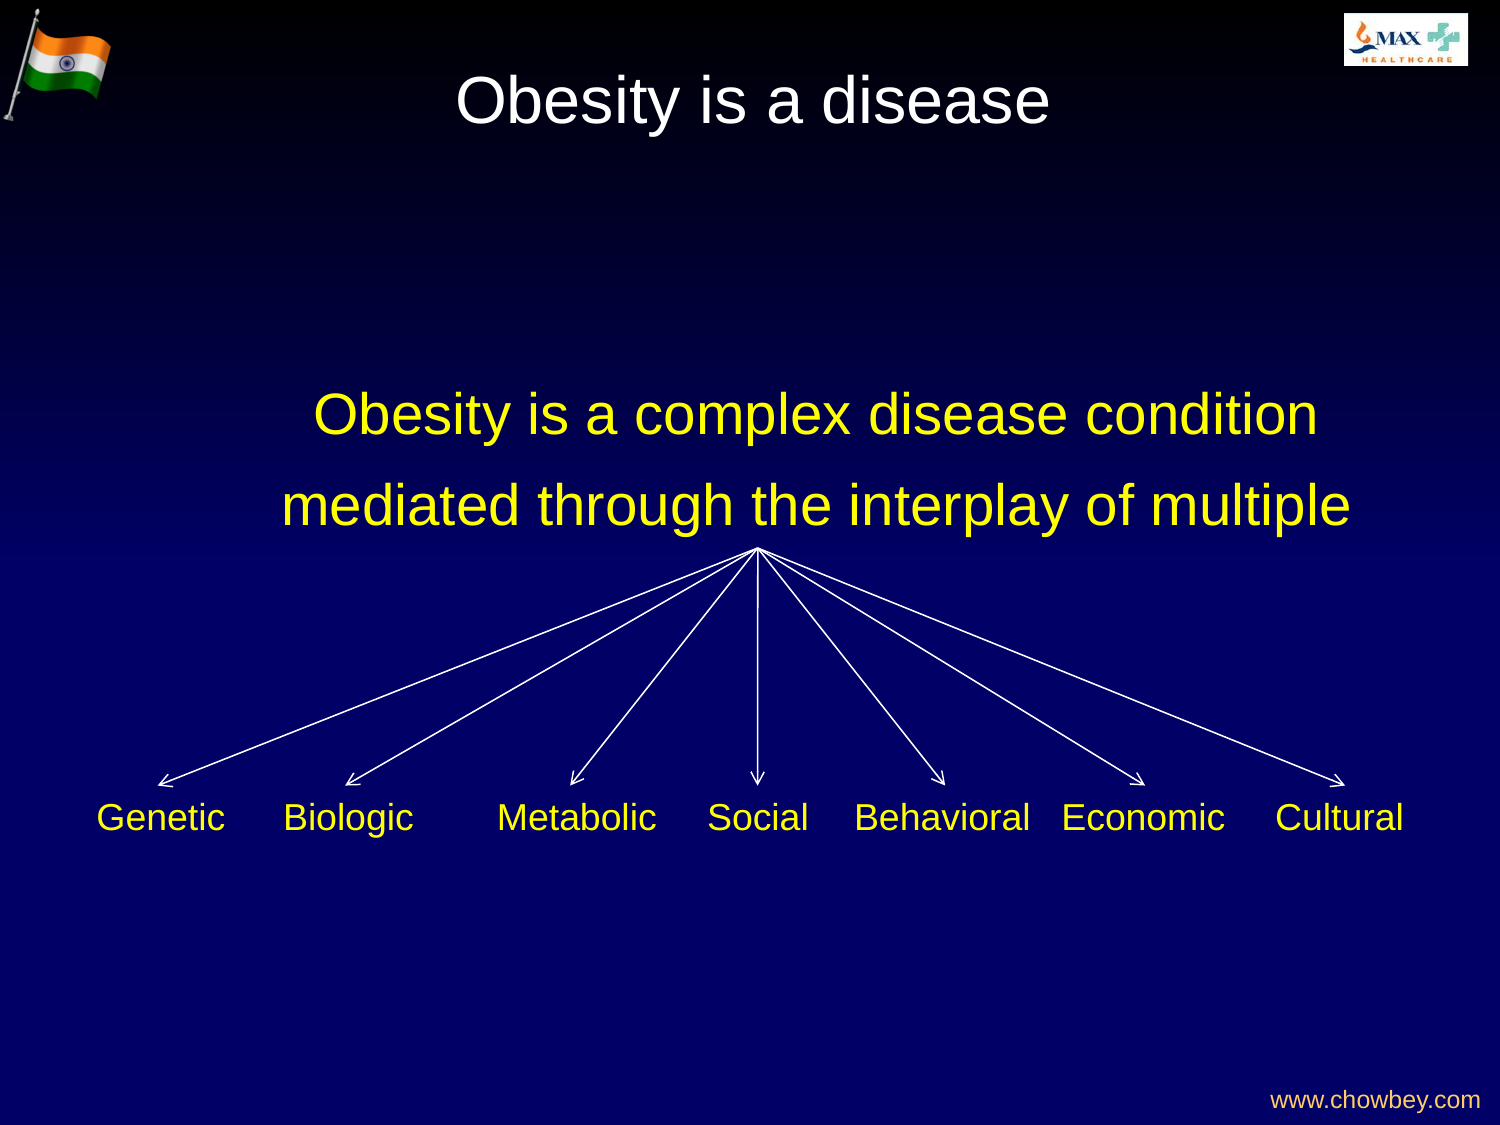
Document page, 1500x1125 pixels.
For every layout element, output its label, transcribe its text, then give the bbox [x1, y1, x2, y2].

text_box Social [692, 794, 824, 846]
text_box Cultural [1260, 785, 1419, 846]
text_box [757, 547, 1346, 786]
text_box Metabolic [482, 794, 672, 846]
text_box Genetic [81, 785, 241, 846]
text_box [157, 547, 756, 786]
text_box Biologic [268, 793, 429, 846]
text_box Behavioral [839, 794, 1046, 846]
picture [1344, 13, 1469, 66]
picture [2, 7, 117, 141]
text_box Obesity is a complex disease condition mediated through the interplay of multiple [182, 348, 1396, 536]
text_box Economic [1046, 793, 1241, 846]
